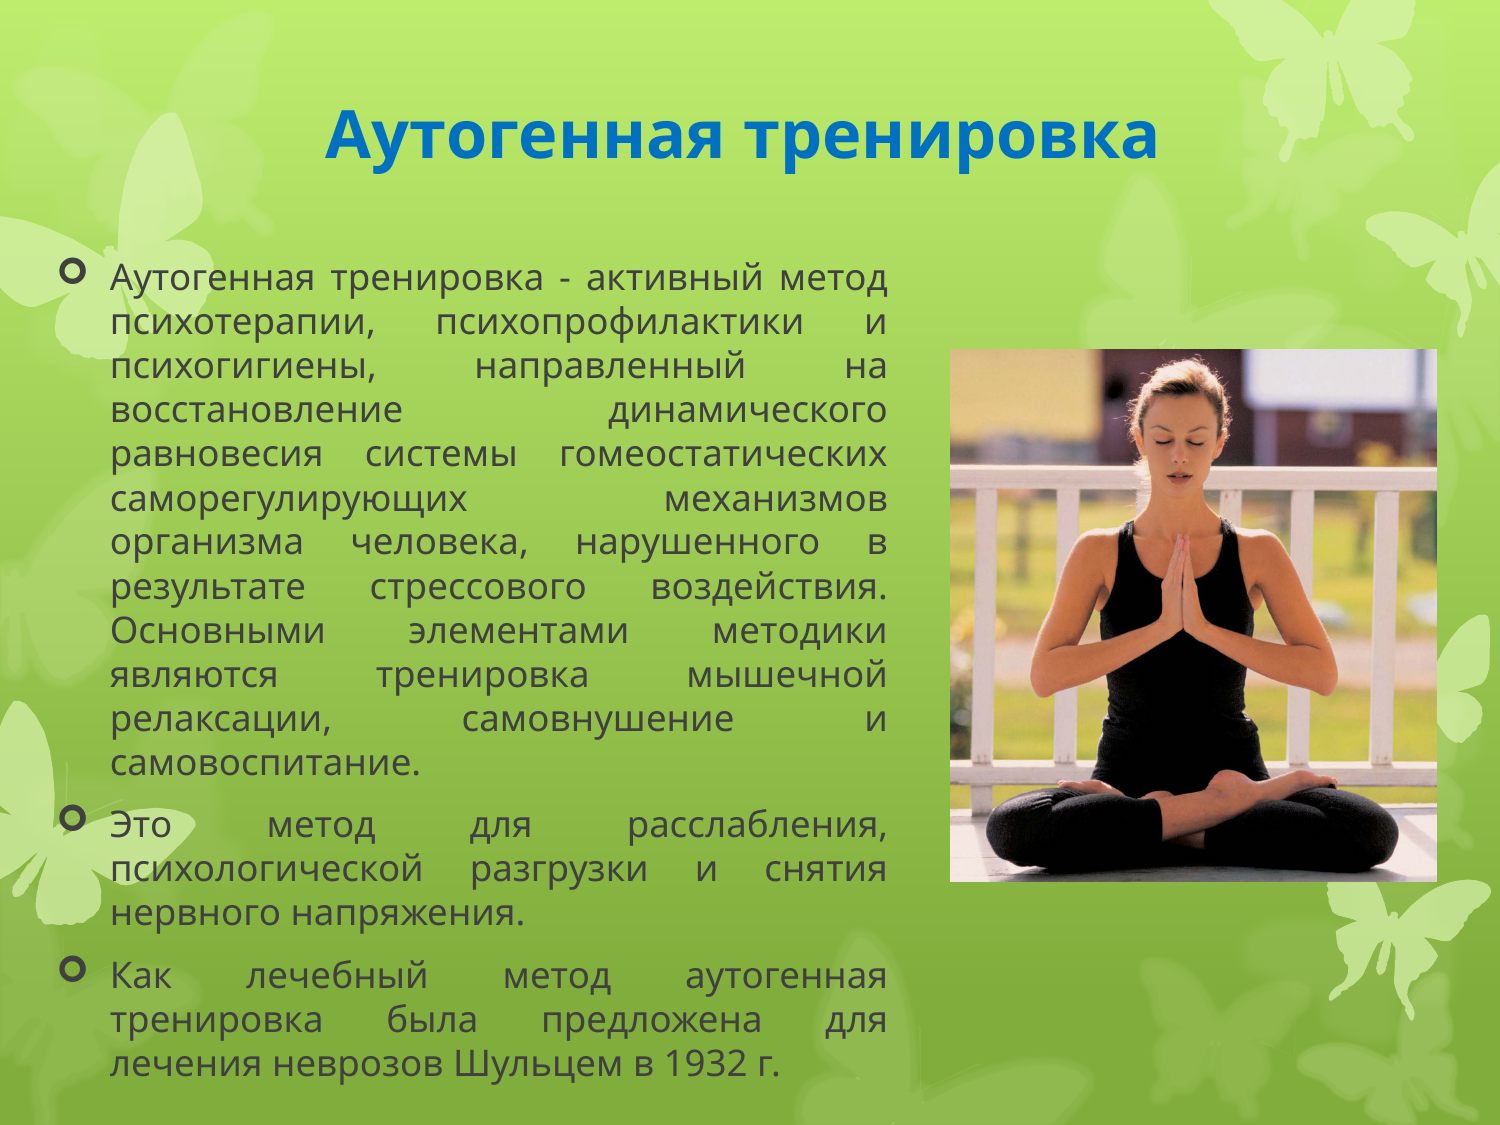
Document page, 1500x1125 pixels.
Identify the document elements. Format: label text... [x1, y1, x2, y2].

title Аутогенная тренировка [159, 30, 1329, 232]
list Аутогенная тренировка - активный метод психотерапии, психопрофилактики и психогигиены, направленный на восстановление динамического равновесия системы гомеостатических саморегулирующих механизмов организма человека, нарушенного в результате стрессового воздействия. Основными элементами методики являются тренировка мышечной релаксации, самовнушение и самовоспитание. Это метод для расслабления, психологической разгрузки и снятия нервного напряжения. Как лечебный метод аутогенная тренировка была предложена для лечения неврозов Шульцем в 1932 г. [41, 243, 904, 1094]
picture [950, 349, 1437, 882]
